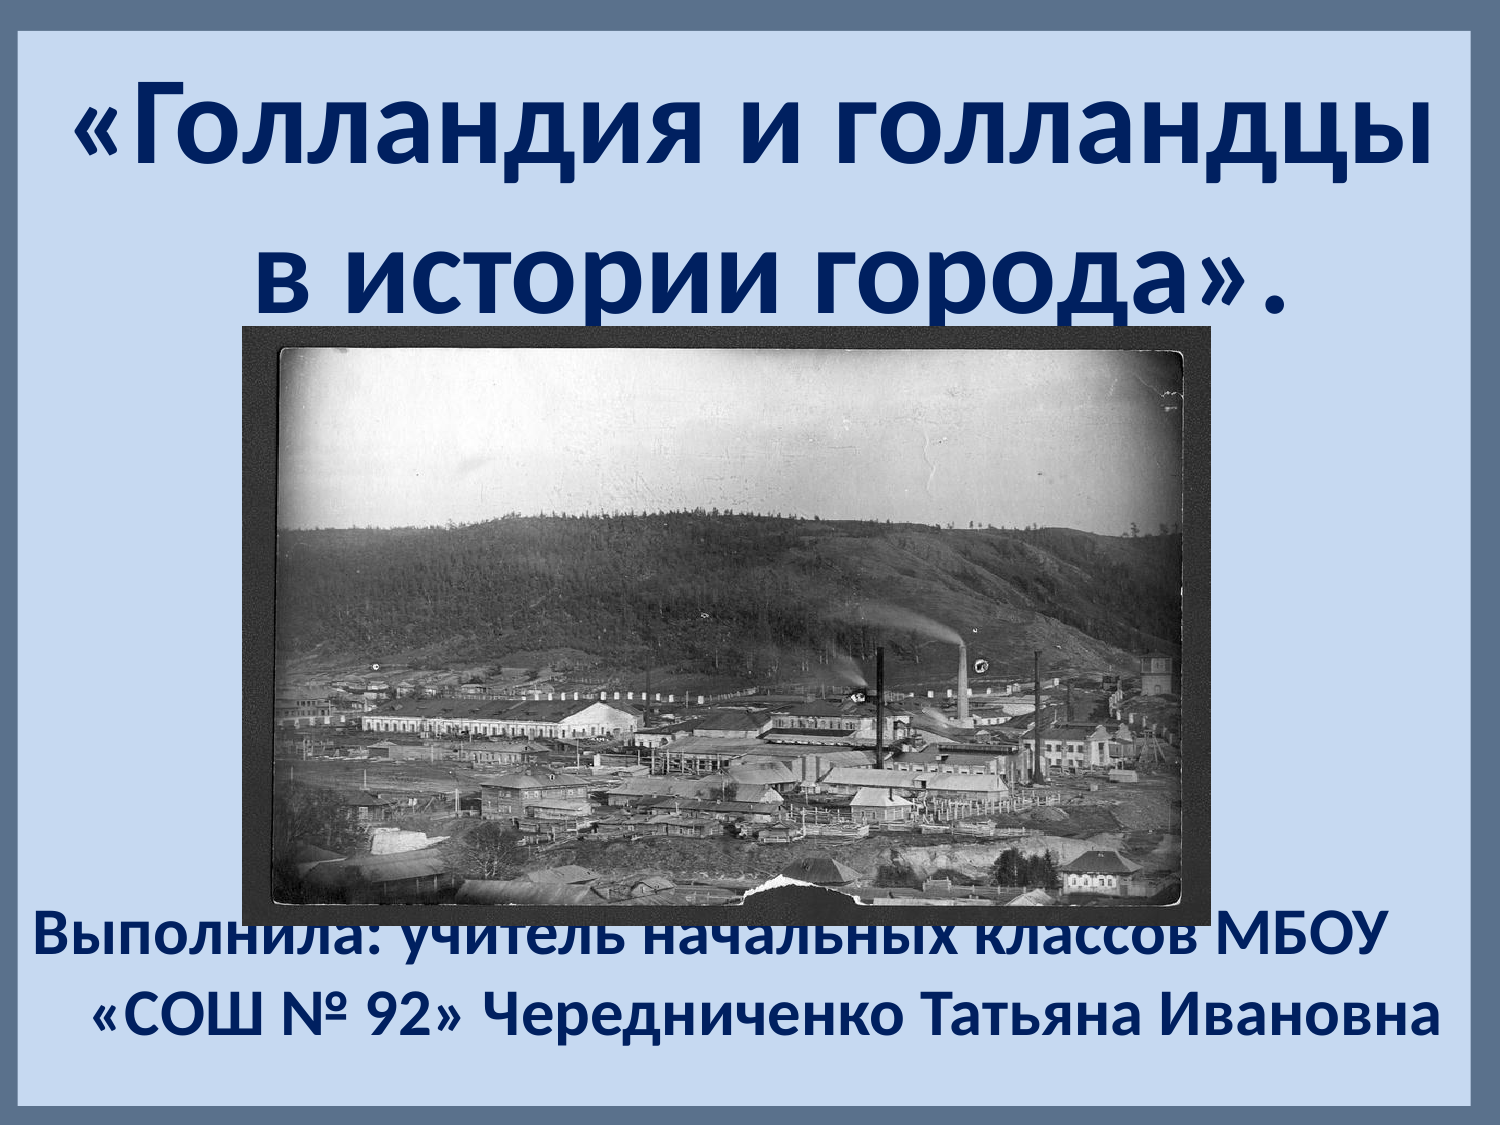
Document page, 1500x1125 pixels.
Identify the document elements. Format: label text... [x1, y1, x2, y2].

list «Голландия и голландцы в истории города». Выполнила: учитель начальных классов МБОУ «СОШ № 92» Чередниченко Татьяна Ивановна [17, 30, 1471, 1106]
picture [241, 326, 1211, 927]
